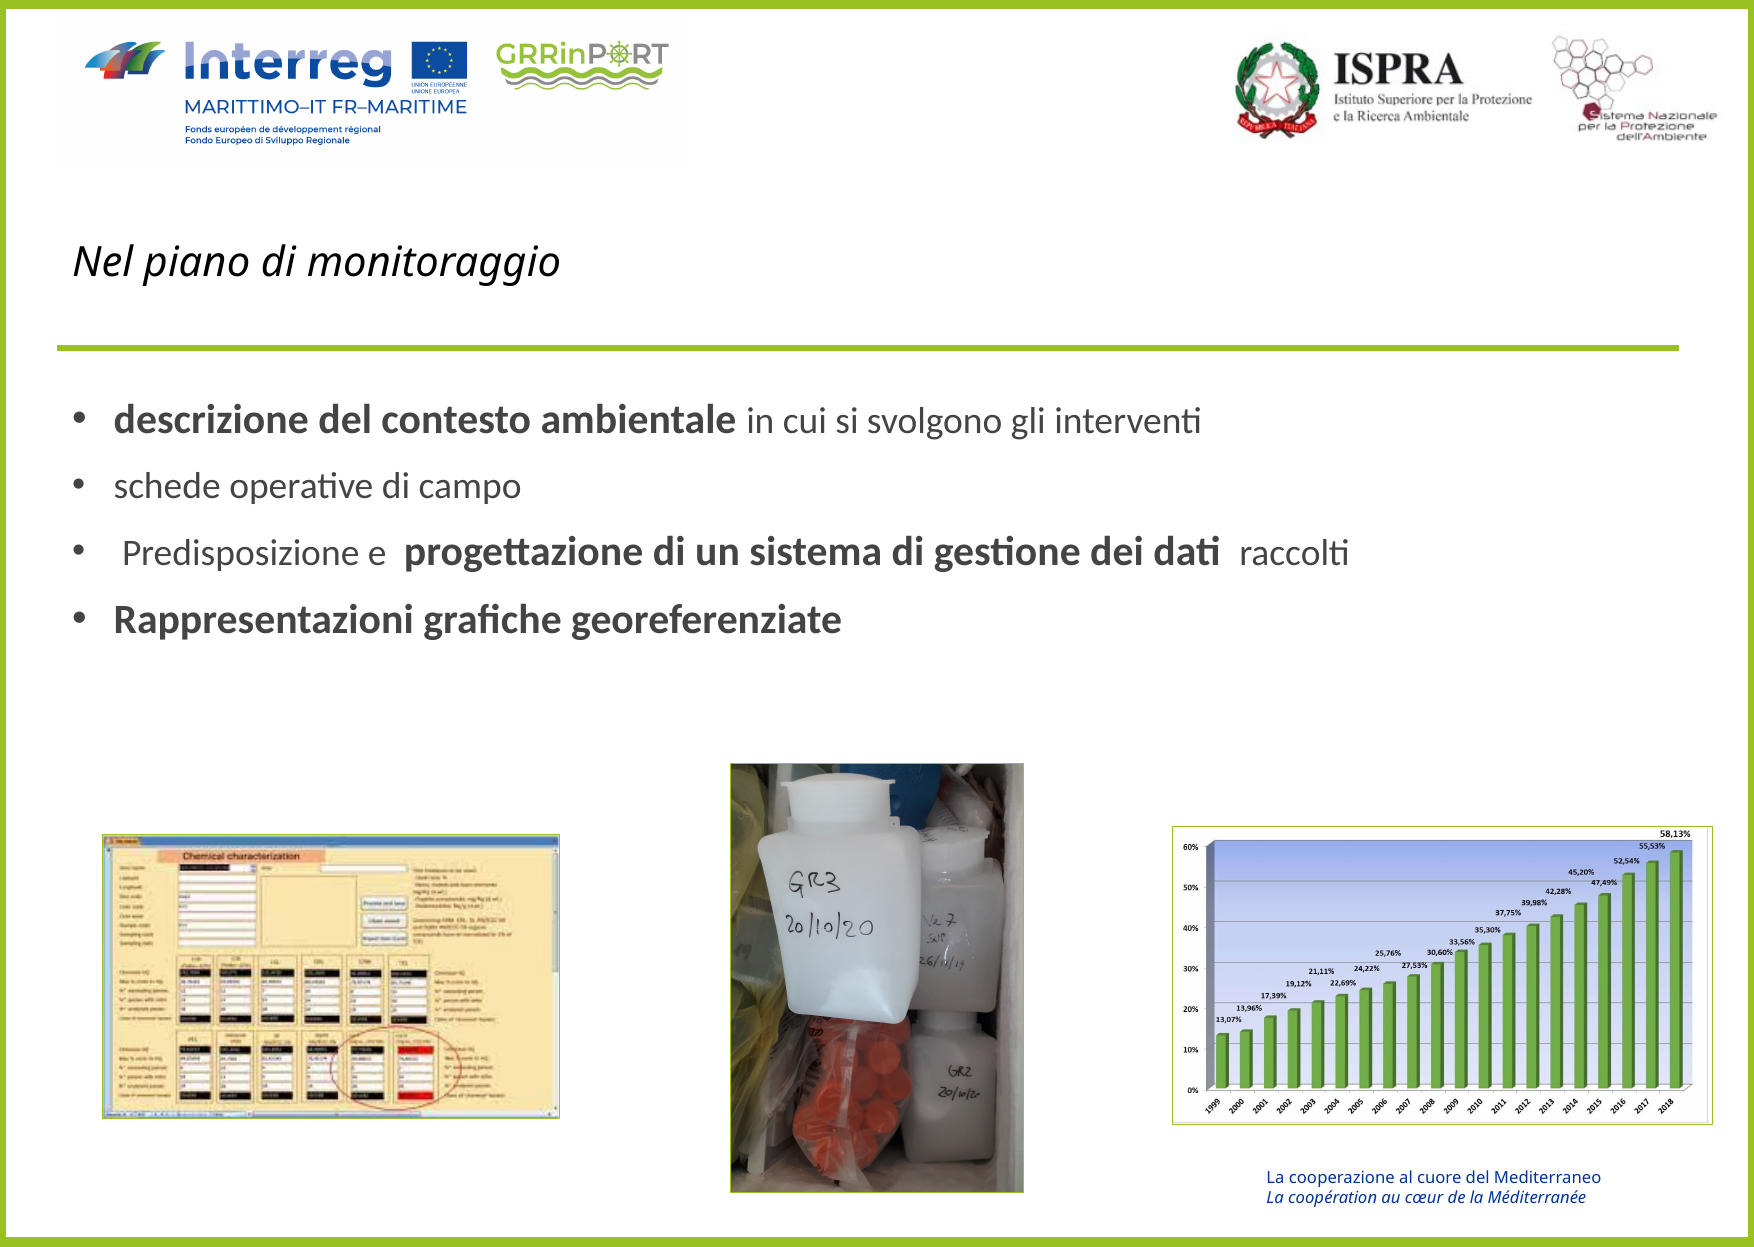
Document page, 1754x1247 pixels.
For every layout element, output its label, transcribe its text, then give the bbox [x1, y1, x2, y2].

picture [1234, 30, 1738, 147]
picture [730, 763, 1024, 1193]
picture [57, 14, 688, 171]
picture [102, 834, 560, 1119]
picture [1172, 826, 1713, 1125]
list descrizione del contesto ambientale in cui si svolgono gli interventi schede operative di campo Predisposizione e progettazione di un sistema di gestione dei dati raccolti Rappresentazioni grafiche georeferenziate [57, 390, 1679, 836]
title Nel piano di monitoraggio [57, 194, 1679, 332]
